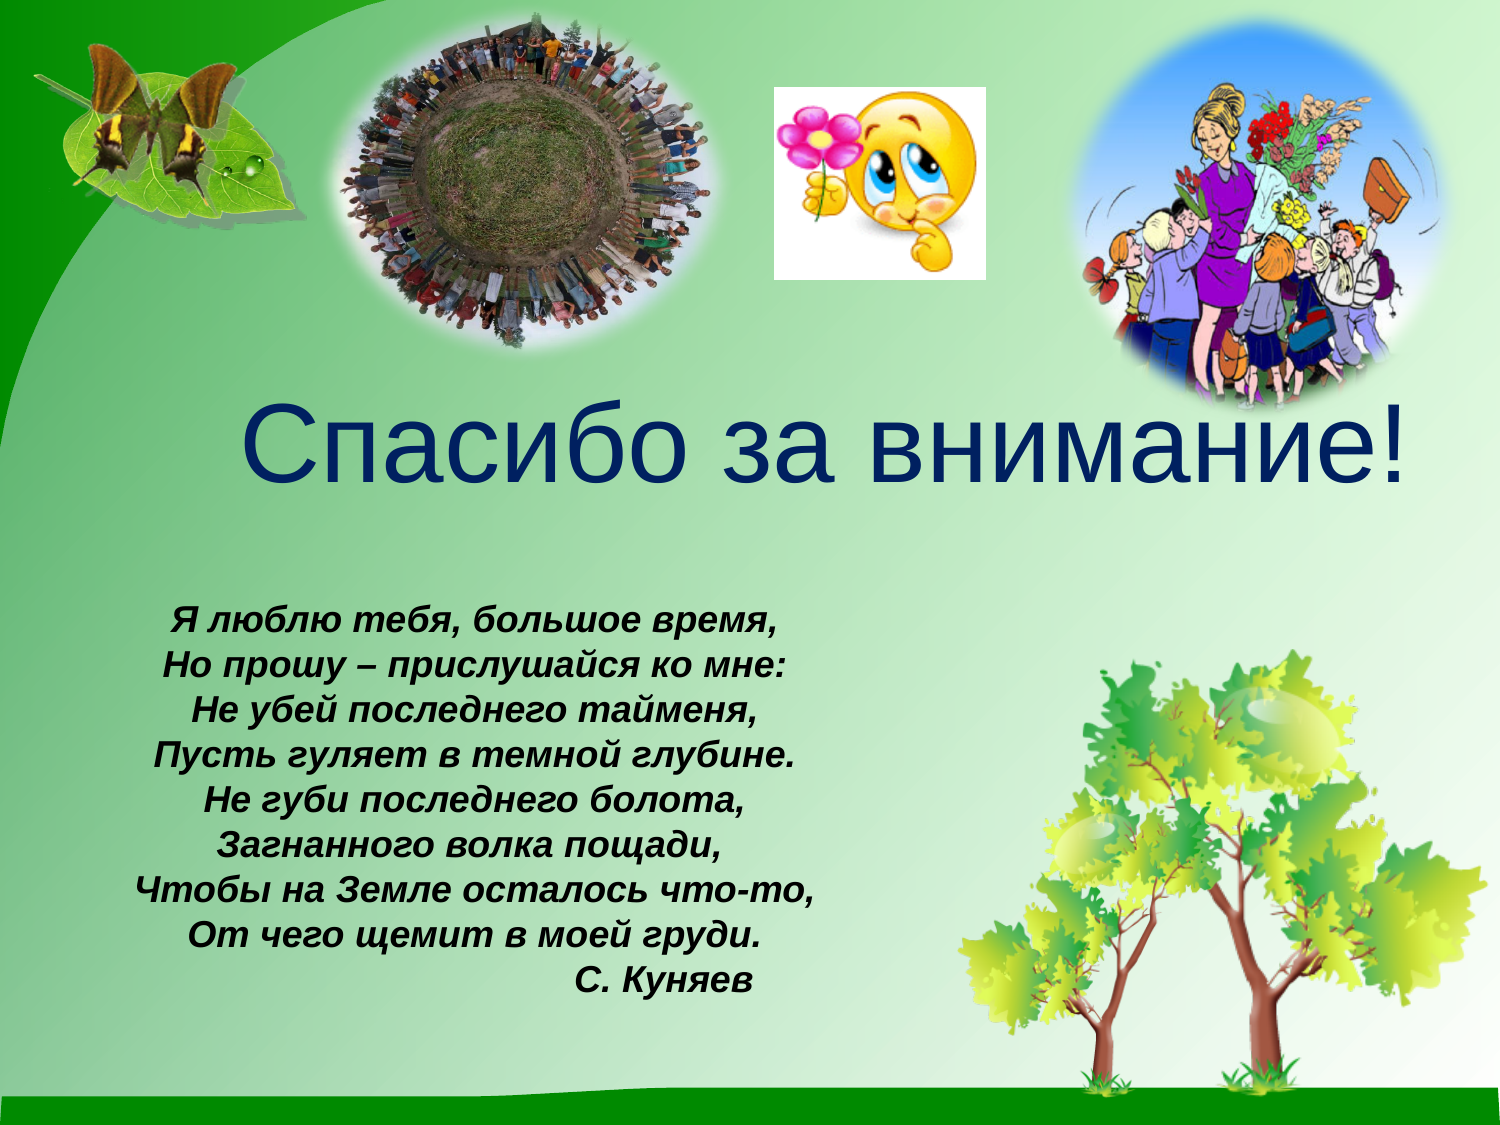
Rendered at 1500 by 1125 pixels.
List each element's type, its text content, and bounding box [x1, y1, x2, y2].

picture [312, 0, 738, 368]
list Спасибо за внимание! [149, 362, 1500, 663]
picture [949, 649, 1500, 1101]
picture [24, 37, 300, 229]
picture [774, 87, 987, 280]
text_box Я люблю тебя, большое время, Но прошу – прислушайся ко мне: Не убей последнего тайменя, Пусть гуляет в темной глубине. Не губи последнего болота, Загнанного волка пощади, Чтобы на Земле осталось что-то, От чего щемит в моей груди. С. Куняев [37, 587, 913, 1008]
picture [1052, 3, 1466, 423]
